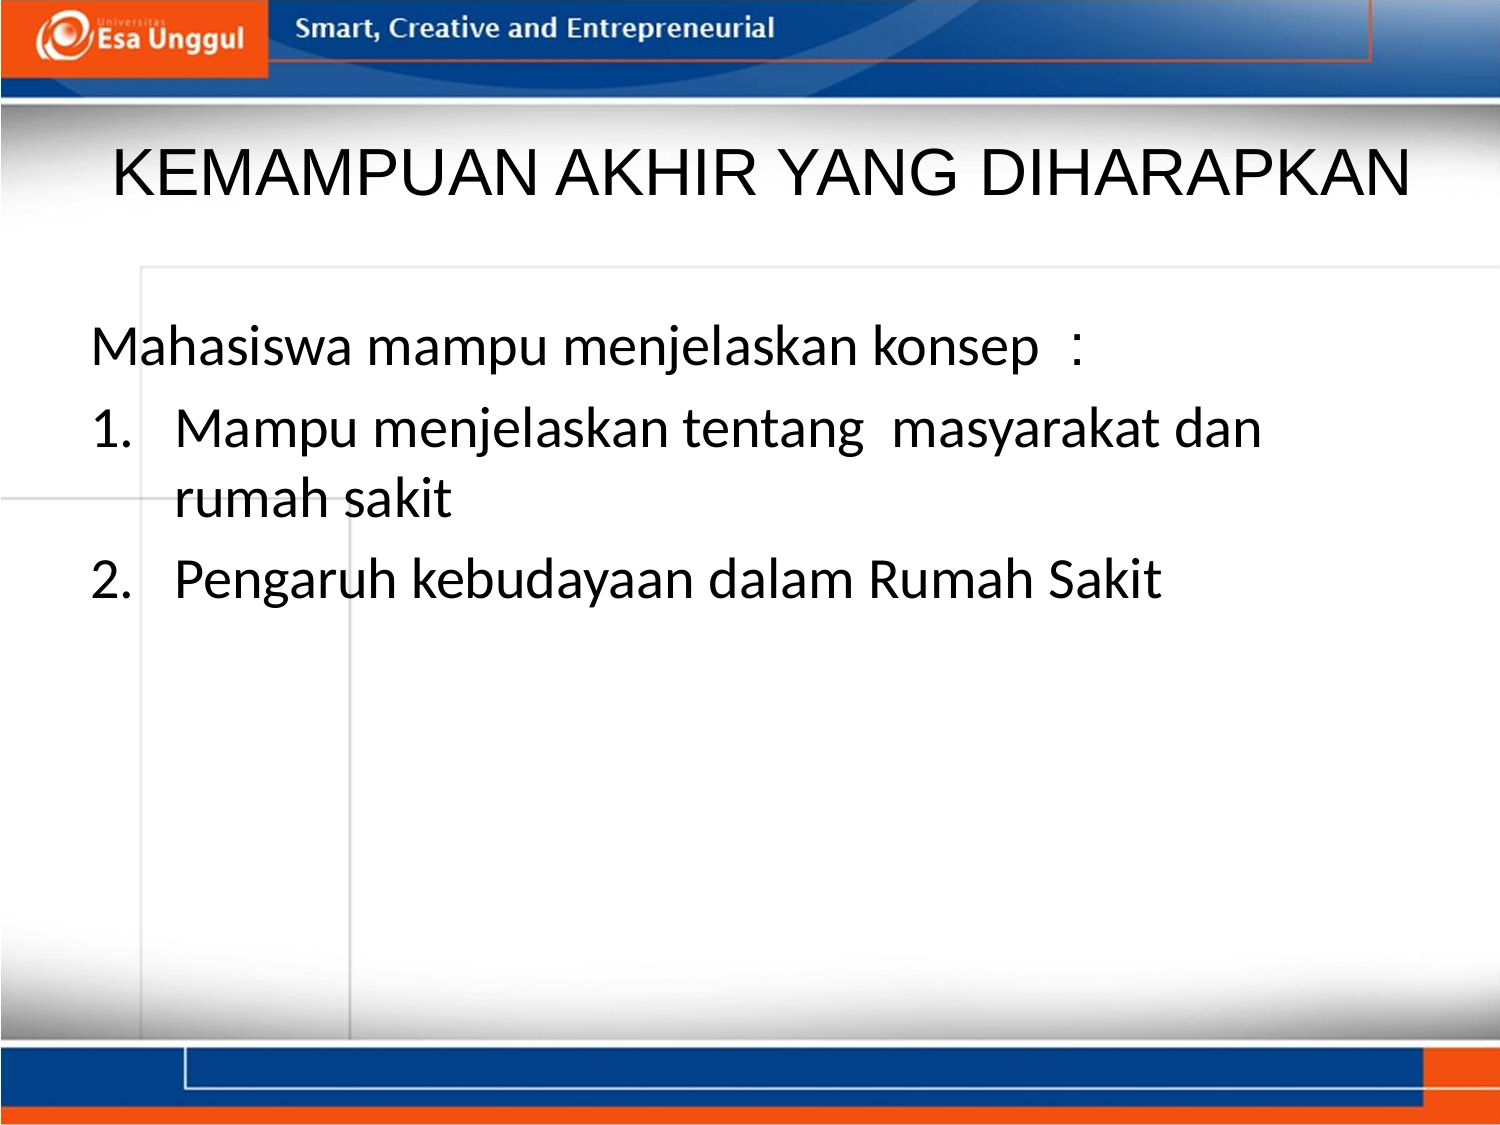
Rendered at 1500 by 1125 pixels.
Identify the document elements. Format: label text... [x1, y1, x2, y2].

title KEMAMPUAN AKHIR YANG DIHARAPKAN [87, 112, 1438, 225]
list Mahasiswa mampu menjelaskan konsep : Mampu menjelaskan tentang masyarakat dan rumah sakit Pengaruh kebudayaan dalam Rumah Sakit [75, 299, 1425, 1055]
picture [0, 0, 1500, 1125]
